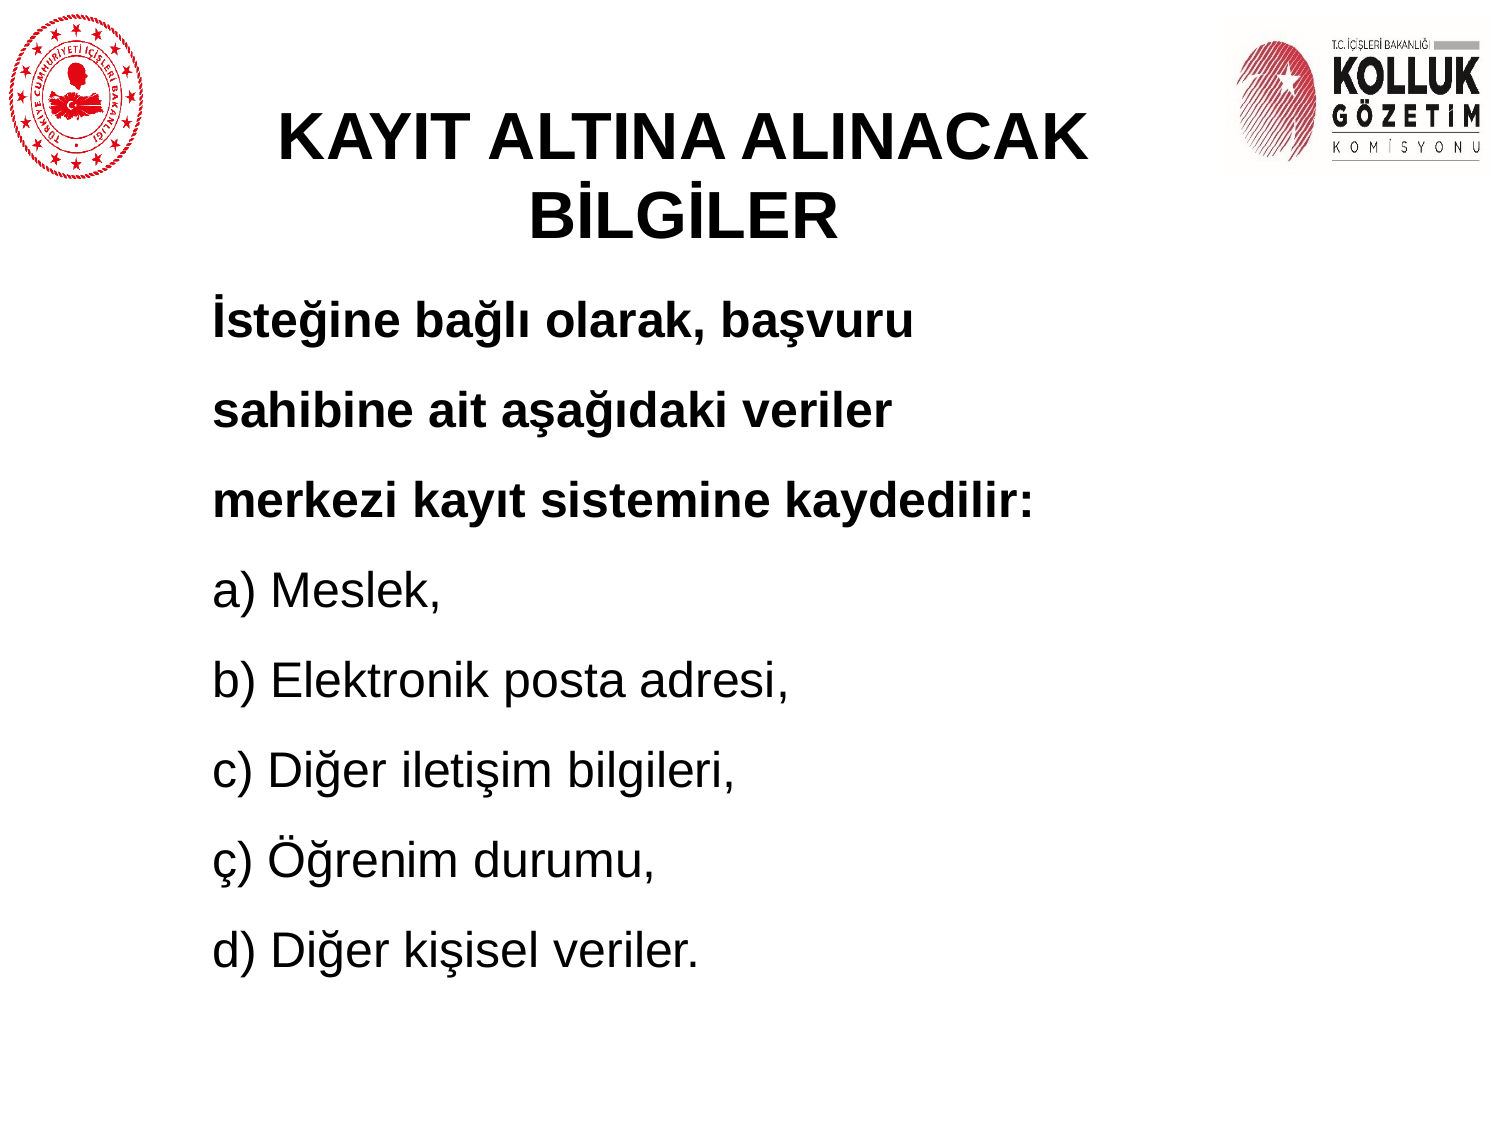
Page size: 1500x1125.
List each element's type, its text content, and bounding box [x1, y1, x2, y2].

picture [1225, 17, 1490, 175]
title İsteğine bağlı olarak, başvuru sahibine ait aşağıdaki veriler merkezi kayıt sistemine kaydedilir: a) Meslek, b) Elektronik posta adresi, c) Diğer iletişim bilgileri, ç) Öğrenim durumu, d) Diğer kişisel veriler. [197, 260, 1057, 1045]
text_box KAYIT ALTINA ALINACAK BİLGİLER [163, 85, 1205, 260]
picture [9, 14, 143, 179]
